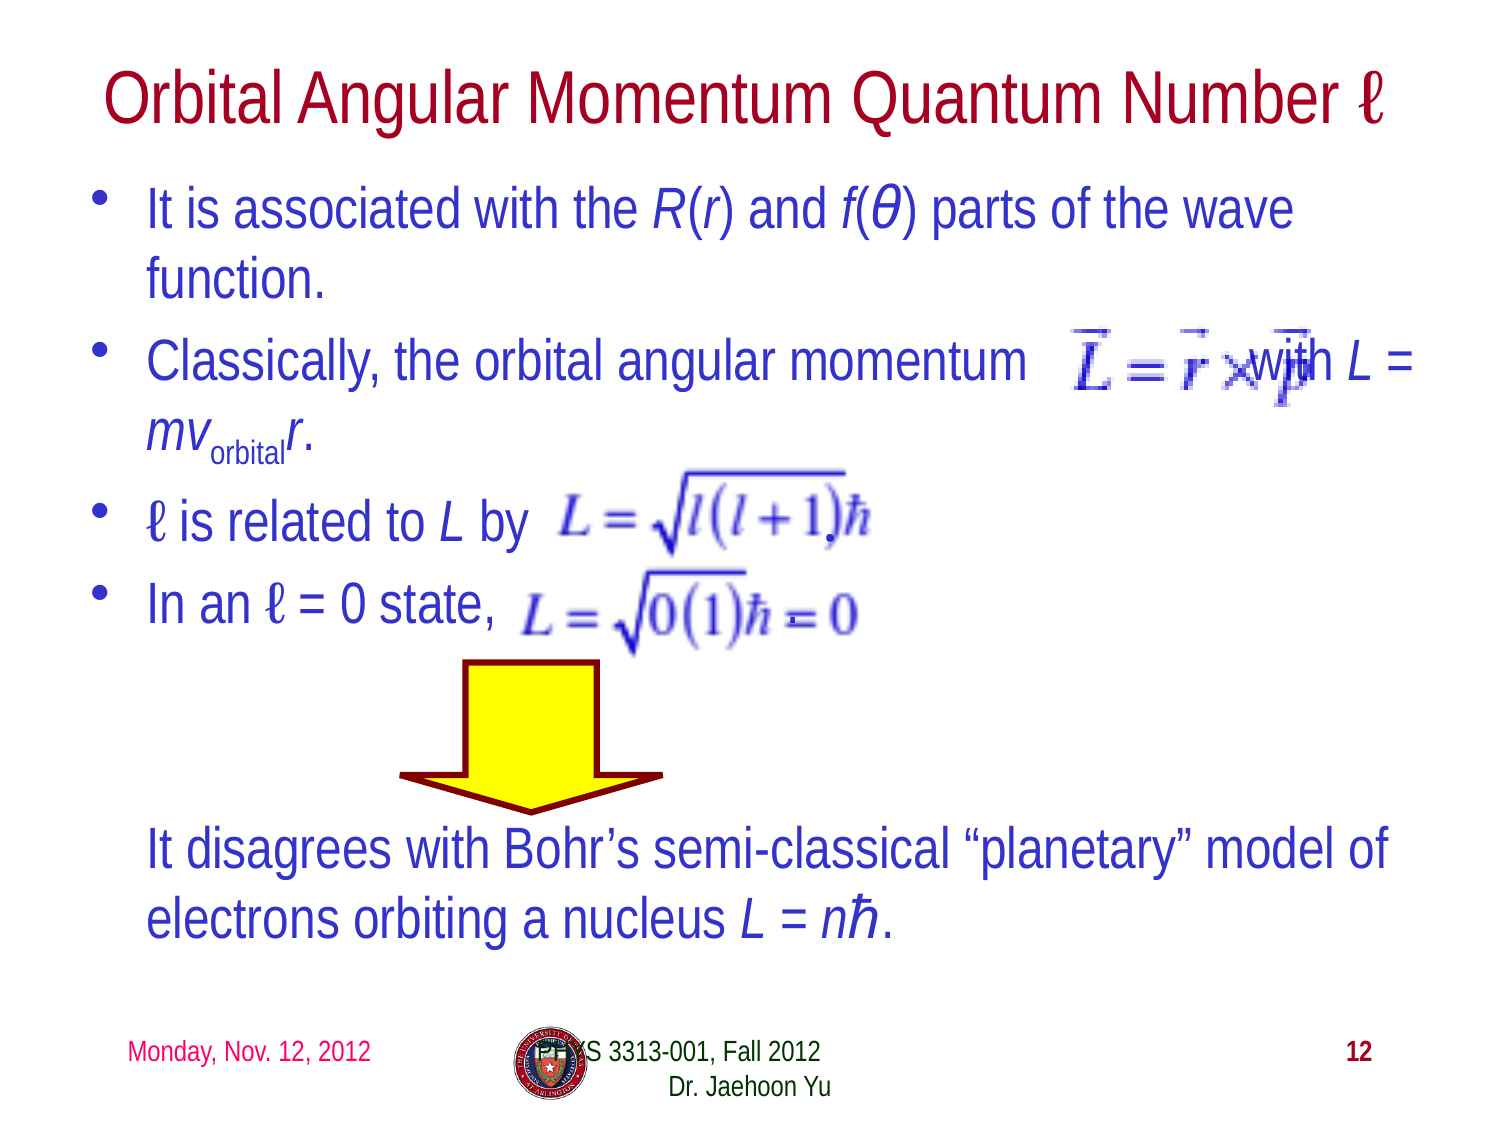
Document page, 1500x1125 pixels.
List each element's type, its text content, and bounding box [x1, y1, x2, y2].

title Orbital Angular Momentum Quantum Number ℓ [74, 0, 1413, 162]
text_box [549, 462, 876, 564]
text_box [399, 662, 663, 813]
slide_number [112, 1024, 426, 1101]
list It is associated with the R(r) and f(θ) parts of the wave function. Classically, the orbital angular momentum with L = mvorbitalr. ℓ is related to L by . In an ℓ = 0 state, . It disagrees with Bohr’s semi-classical “planetary” model of electrons orbiting a nucleus L = nħ. [74, 162, 1463, 901]
slide_number 12 [1074, 1024, 1388, 1101]
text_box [1062, 312, 1316, 413]
footer PHYS 3313-001, Fall 2012 Dr. Jaehoon Yu [512, 1024, 988, 1101]
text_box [512, 561, 866, 663]
